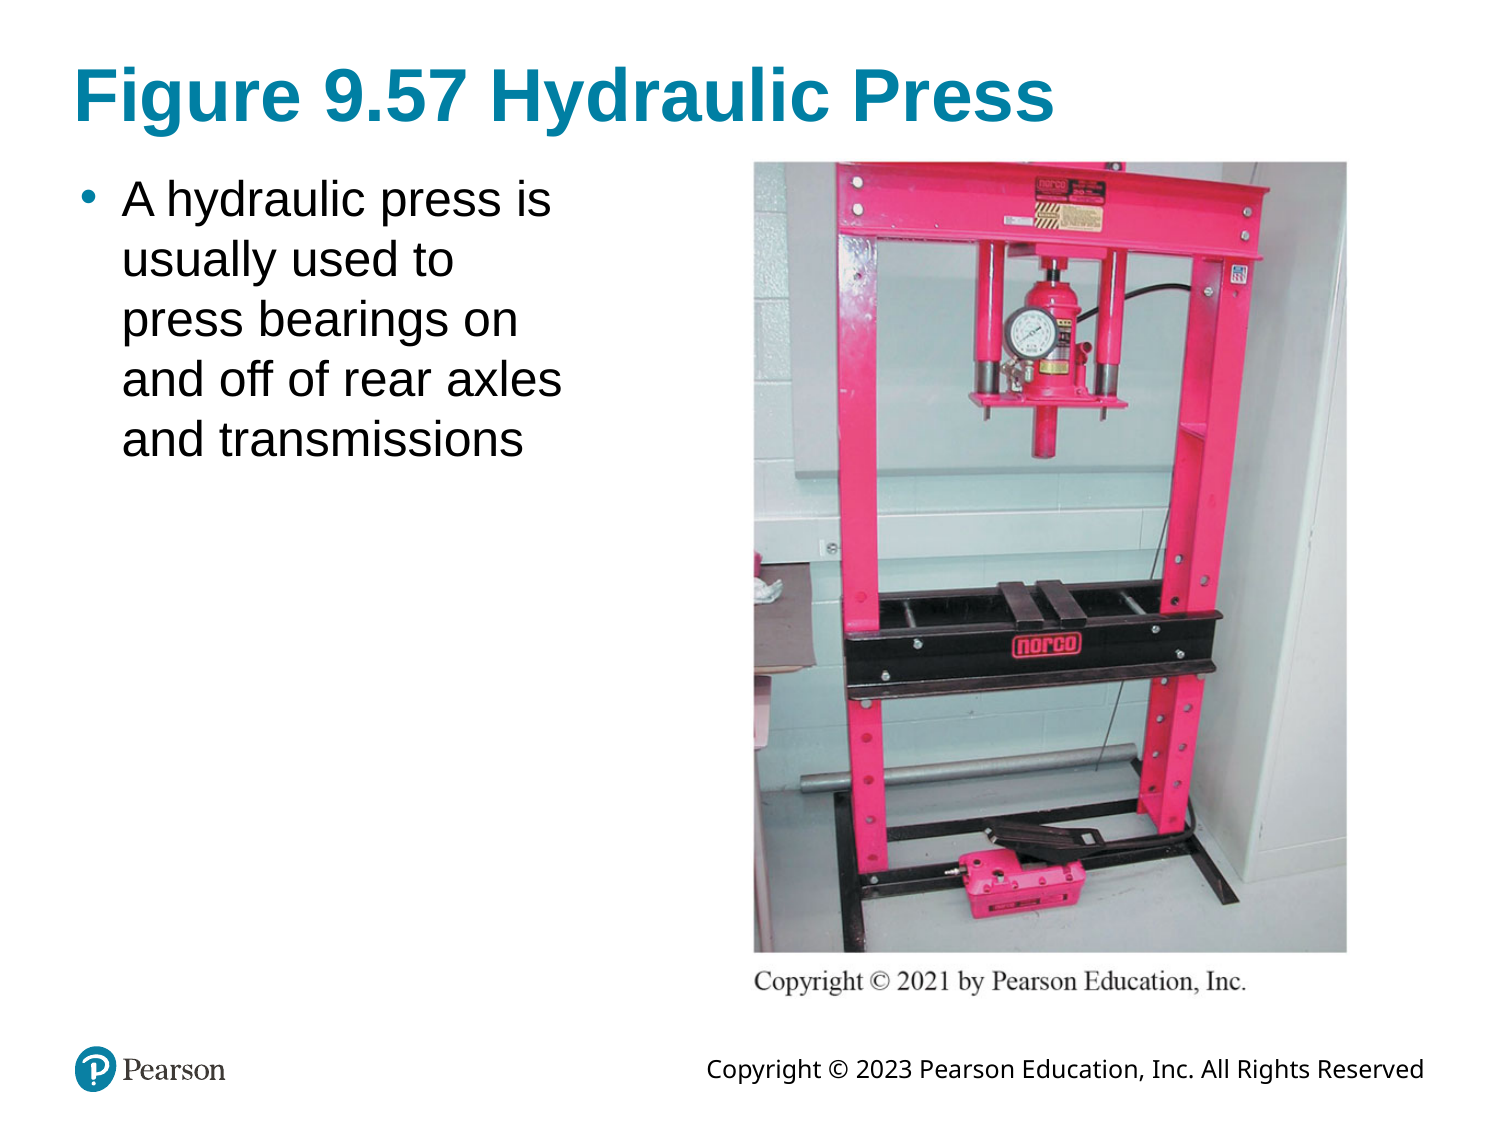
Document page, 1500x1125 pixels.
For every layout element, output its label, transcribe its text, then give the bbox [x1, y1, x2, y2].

title Figure 9.57 Hydraulic Press [73, 38, 1424, 145]
list A hydraulic press is usually used to press bearings on and off of rear axles and transmissions [79, 158, 586, 477]
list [749, 157, 1351, 1000]
